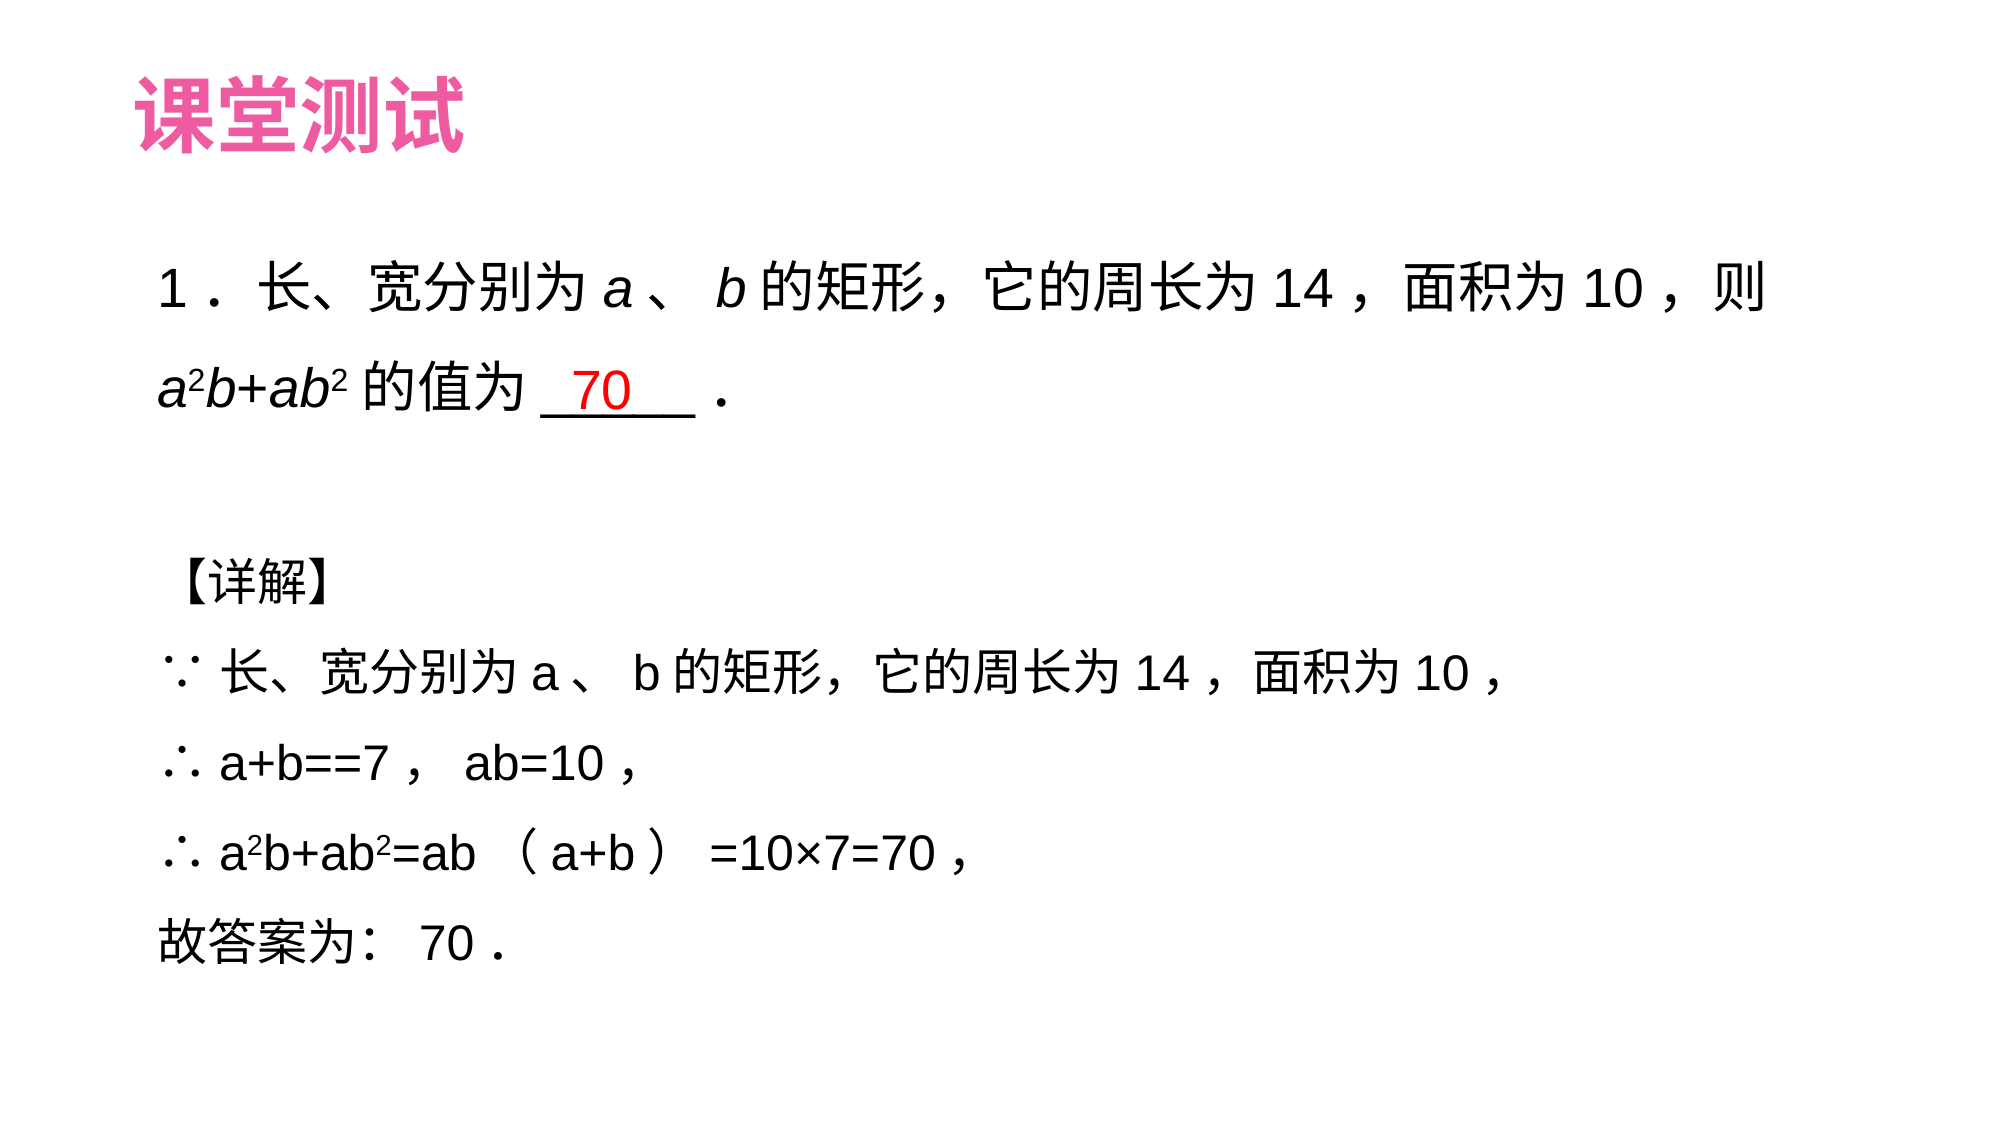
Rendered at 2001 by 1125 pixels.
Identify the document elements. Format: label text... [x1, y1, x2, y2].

text_box 70 [556, 346, 648, 428]
text_box 课堂测试 [118, 55, 1215, 171]
text_box 1．长、宽分别为a、b的矩形，它的周长为14，面积为10，则a2b+ab2的值为_____． [142, 211, 1858, 427]
